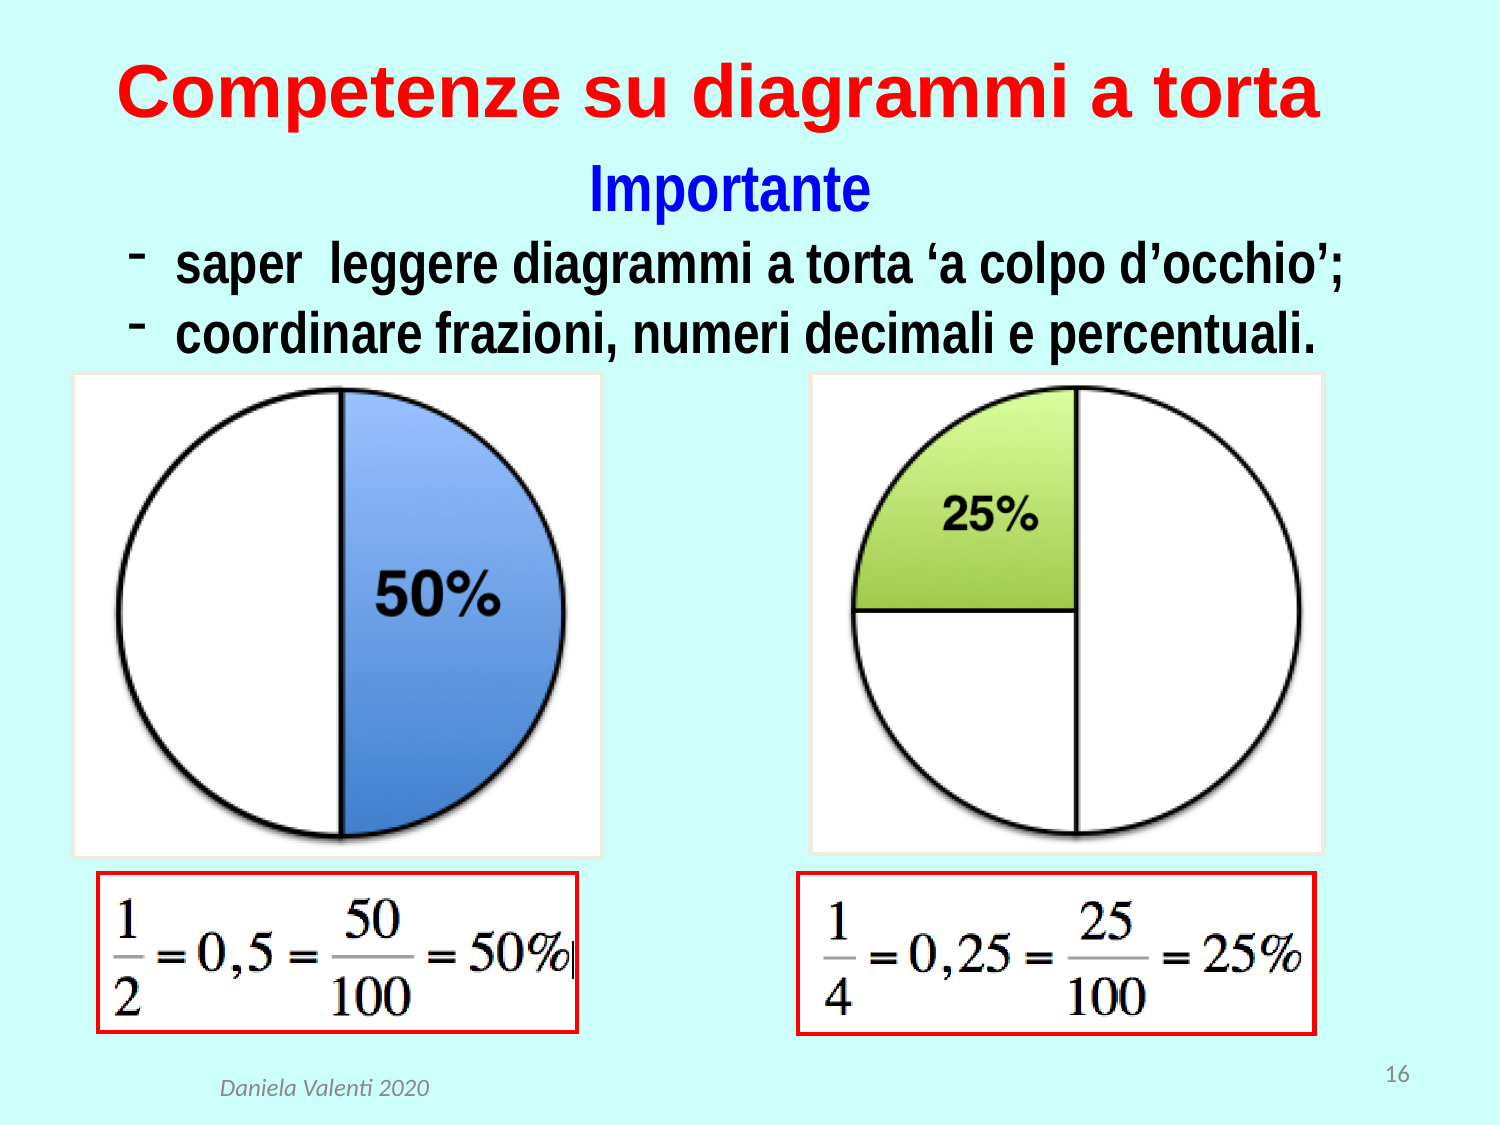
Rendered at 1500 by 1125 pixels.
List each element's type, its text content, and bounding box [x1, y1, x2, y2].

text_box Importante saper leggere diagrammi a torta ‘a colpo d’occhio’; coordinare frazioni, numeri decimali e percentuali. [112, 137, 1363, 373]
picture [812, 374, 1322, 852]
picture [799, 874, 1313, 1033]
picture [74, 374, 600, 857]
title Competenze su diagrammi a torta [0, 37, 1438, 138]
slide_number 16 [1074, 1042, 1425, 1103]
footer Daniela Valenti 2020 [24, 1046, 625, 1125]
picture [99, 874, 576, 1031]
